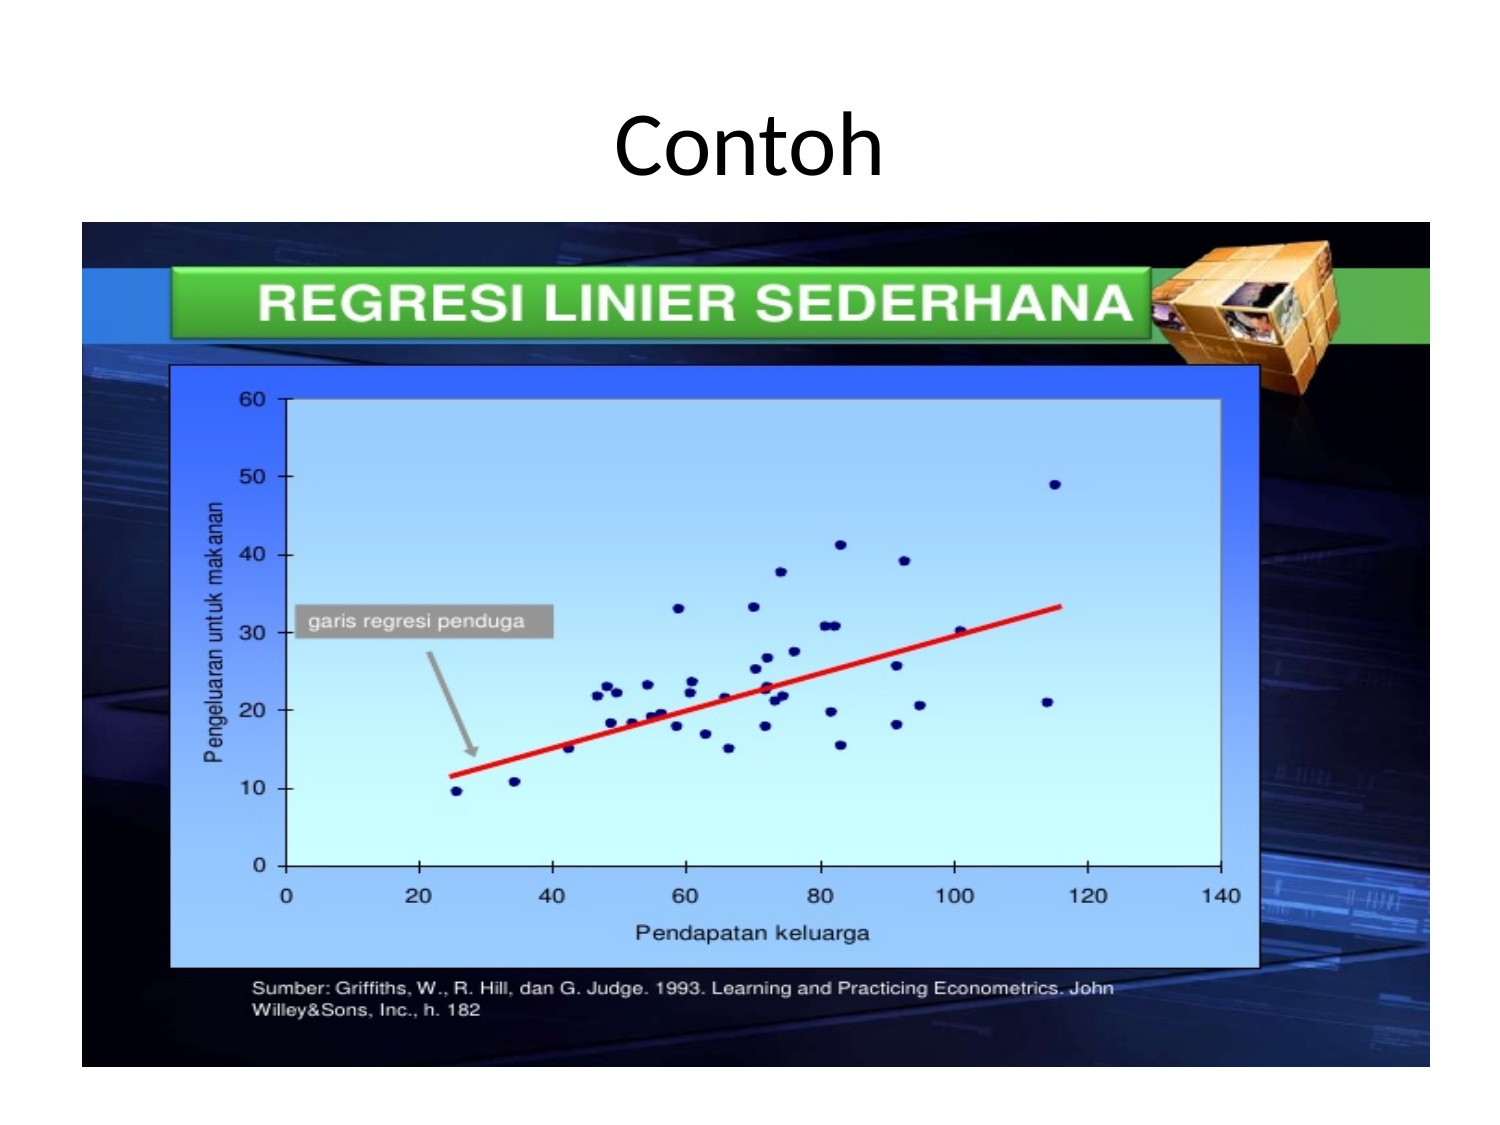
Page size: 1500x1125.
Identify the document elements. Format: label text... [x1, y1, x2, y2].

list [81, 222, 1430, 1067]
title Contoh [75, 45, 1425, 233]
